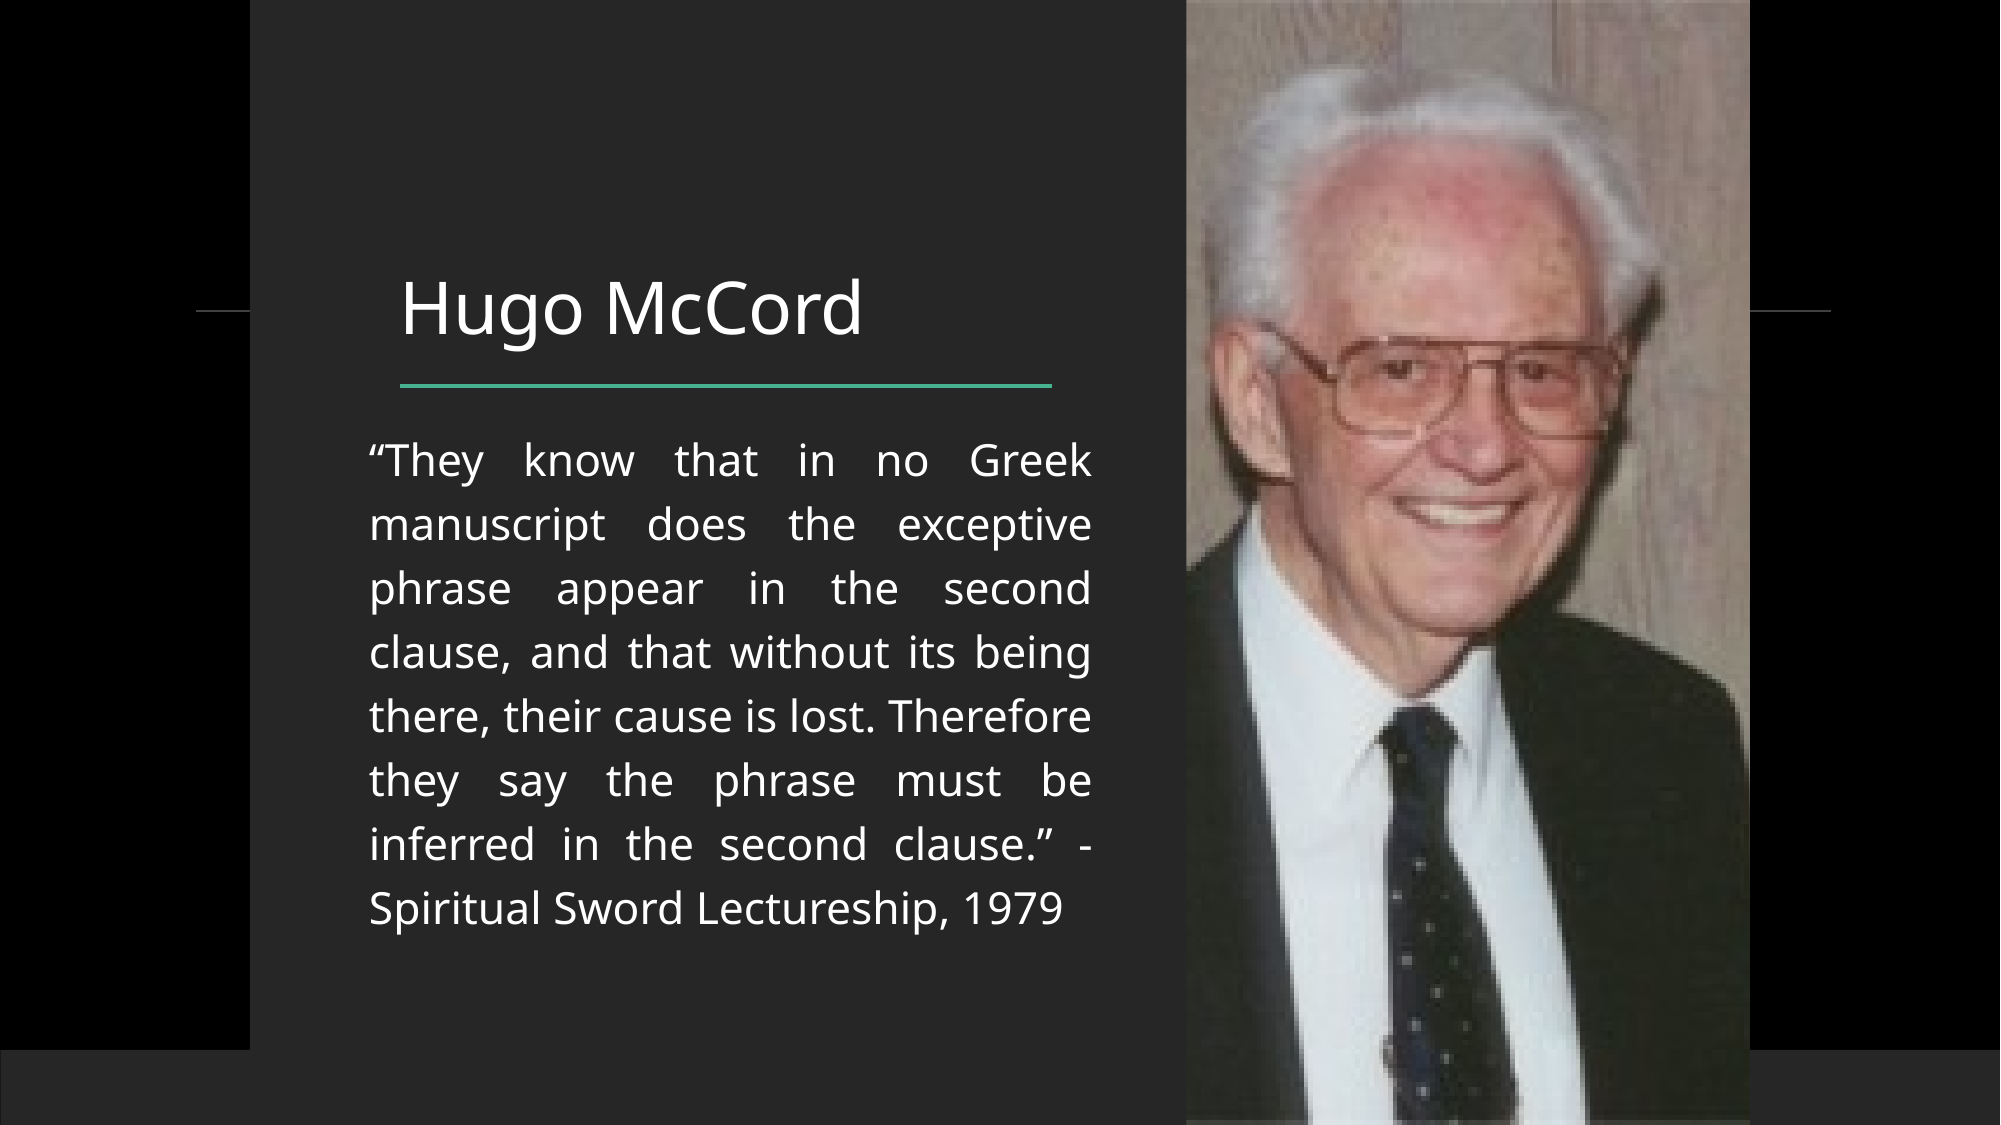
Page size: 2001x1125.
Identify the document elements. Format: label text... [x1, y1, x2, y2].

picture [1185, 0, 1751, 1125]
title Hugo McCord [384, 84, 1121, 359]
list “They know that in no Greek manuscript does the exceptive phrase appear in the second clause, and that without its being there, their cause is lost. Therefore they say the phrase must be inferred in the second clause.” - Spiritual Sword Lectureship, 1979 [358, 414, 1094, 963]
text_box [249, 0, 1184, 1125]
